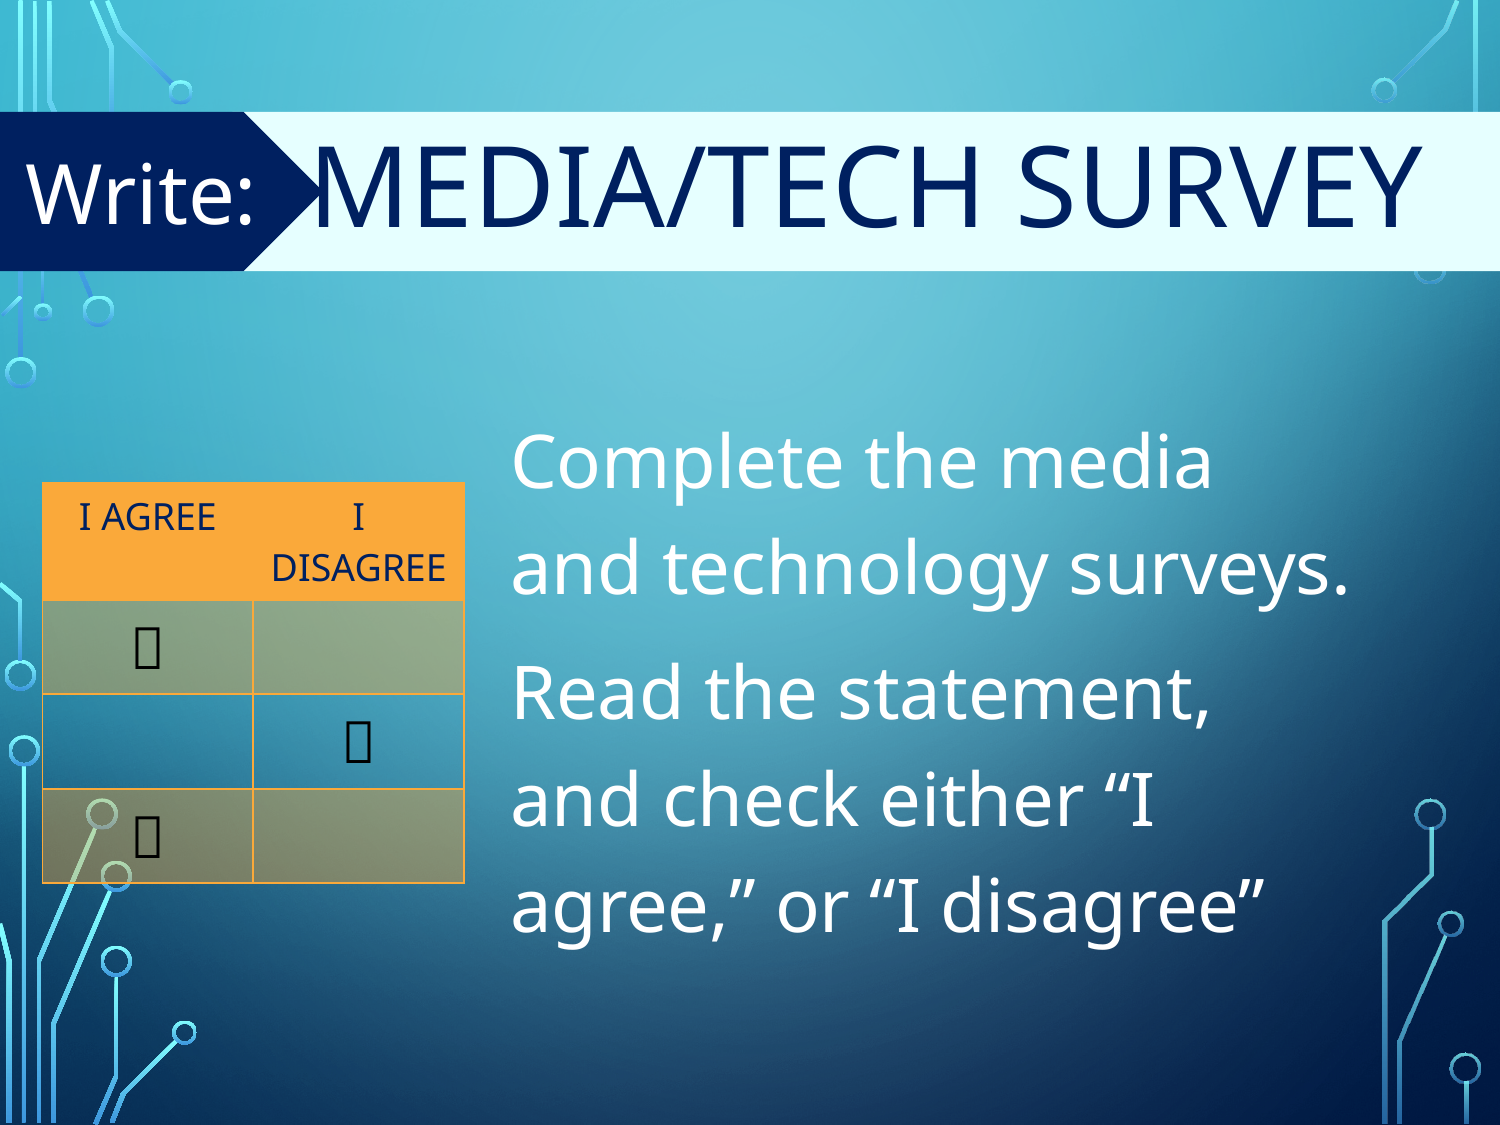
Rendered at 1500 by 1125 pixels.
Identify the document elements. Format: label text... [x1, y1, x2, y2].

table_header I DISAGREE [254, 484, 463, 599]
list Complete the media and technology surveys. Read the statement, and check either “I agree,” or “I disagree” [495, 388, 1377, 970]
text_box Write: [0, 110, 325, 273]
text_box Media/tech survey [246, 111, 1500, 272]
table_cell  [43, 790, 252, 882]
table_cell [254, 601, 463, 693]
table_cell [254, 790, 463, 882]
table_cell  [254, 695, 463, 788]
table_cell  [43, 601, 252, 693]
table_cell [43, 695, 252, 788]
table_header I AGREE [43, 484, 252, 599]
